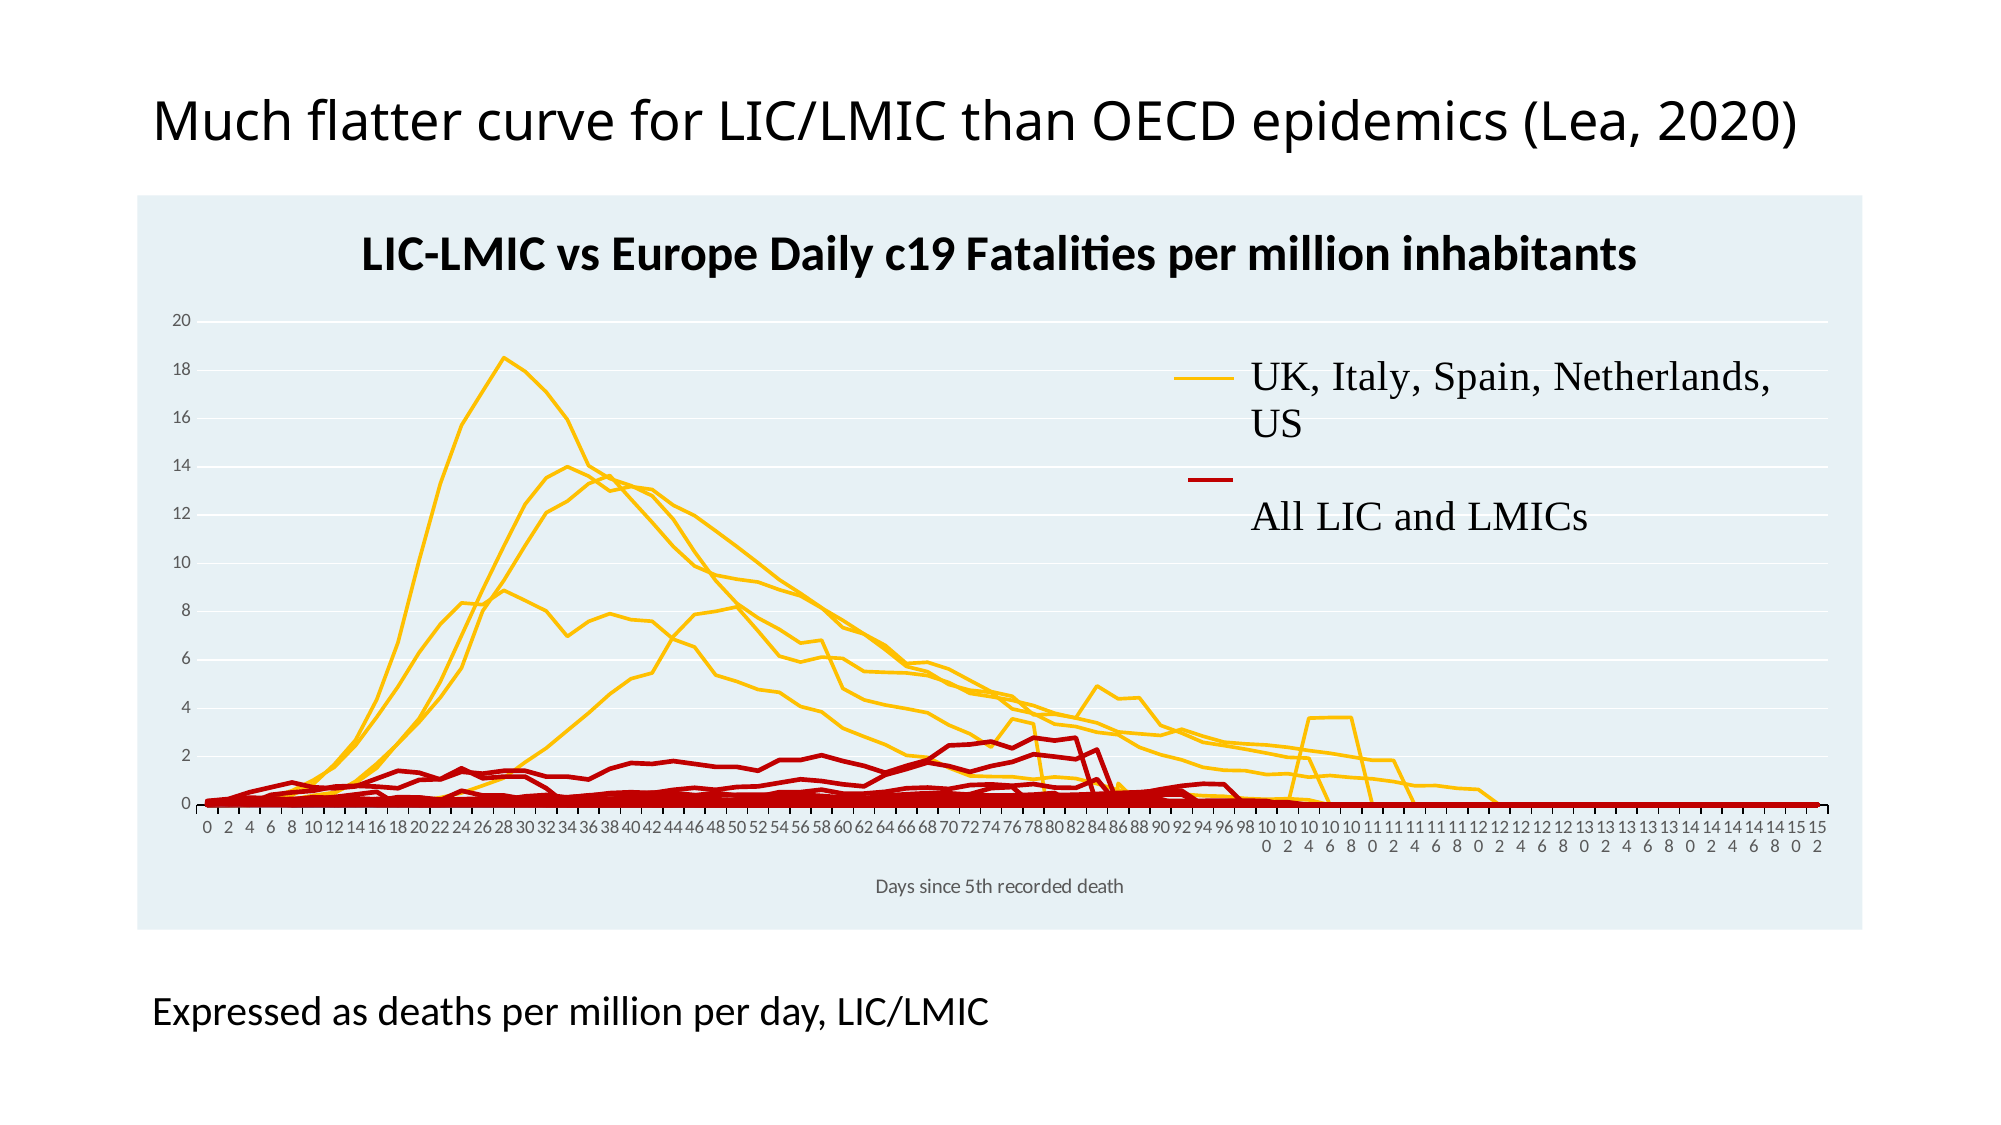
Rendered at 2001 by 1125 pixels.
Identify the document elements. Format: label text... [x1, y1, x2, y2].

text_box Expressed as deaths per million per day, LIC/LMIC [137, 976, 1937, 1042]
chart [137, 195, 1863, 930]
title Much flatter curve for LIC/LMIC than OECD epidemics (Lea, 2020) [137, 59, 1863, 186]
